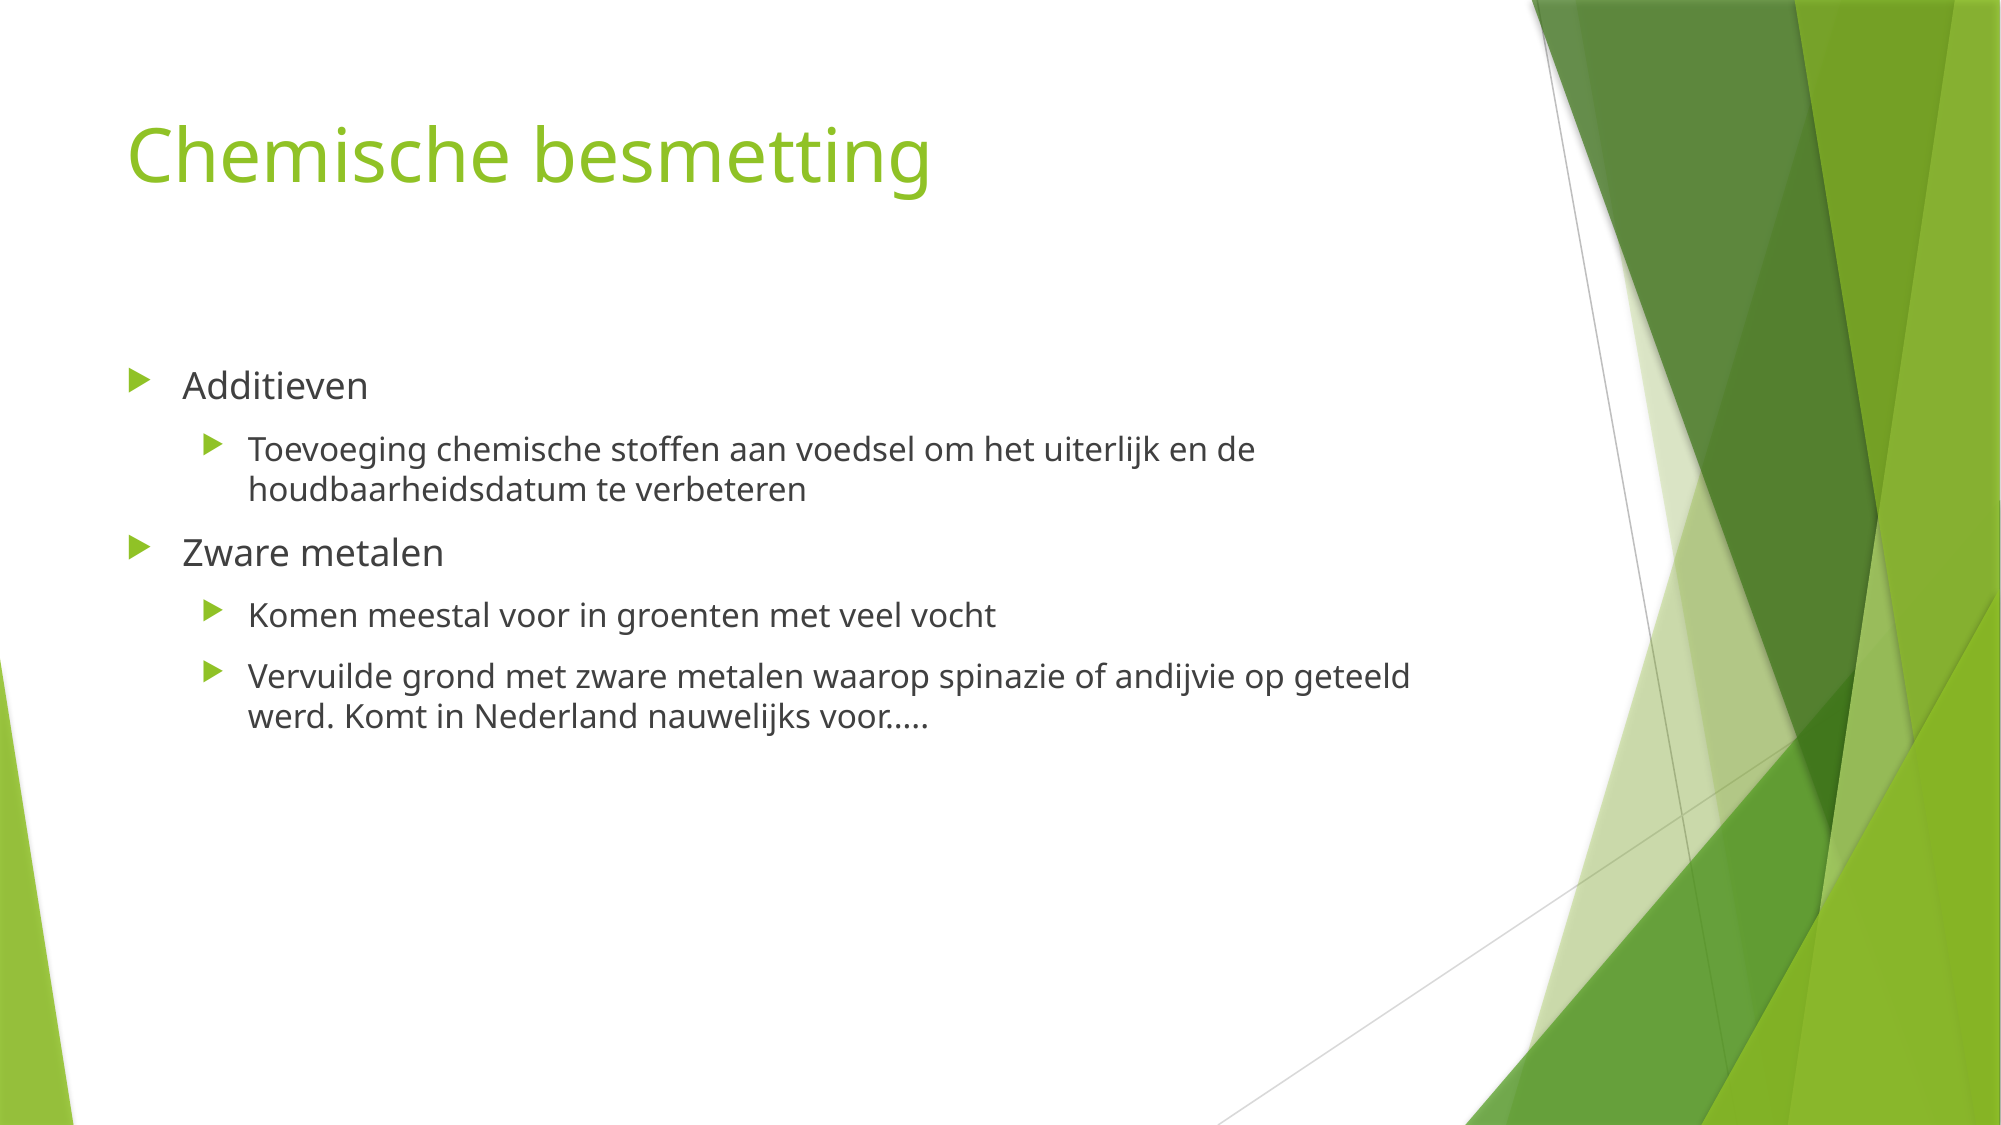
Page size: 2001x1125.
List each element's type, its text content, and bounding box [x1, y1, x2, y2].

list Additieven Toevoeging chemische stoffen aan voedsel om het uiterlijk en de houdbaarheidsdatum te verbeteren Zware metalen Komen meestal voor in groenten met veel vocht Vervuilde grond met zware metalen waarop spinazie of andijvie op geteeld werd. Komt in Nederland nauwelijks voor….. [111, 354, 1522, 992]
title Chemische besmetting [111, 99, 1522, 317]
